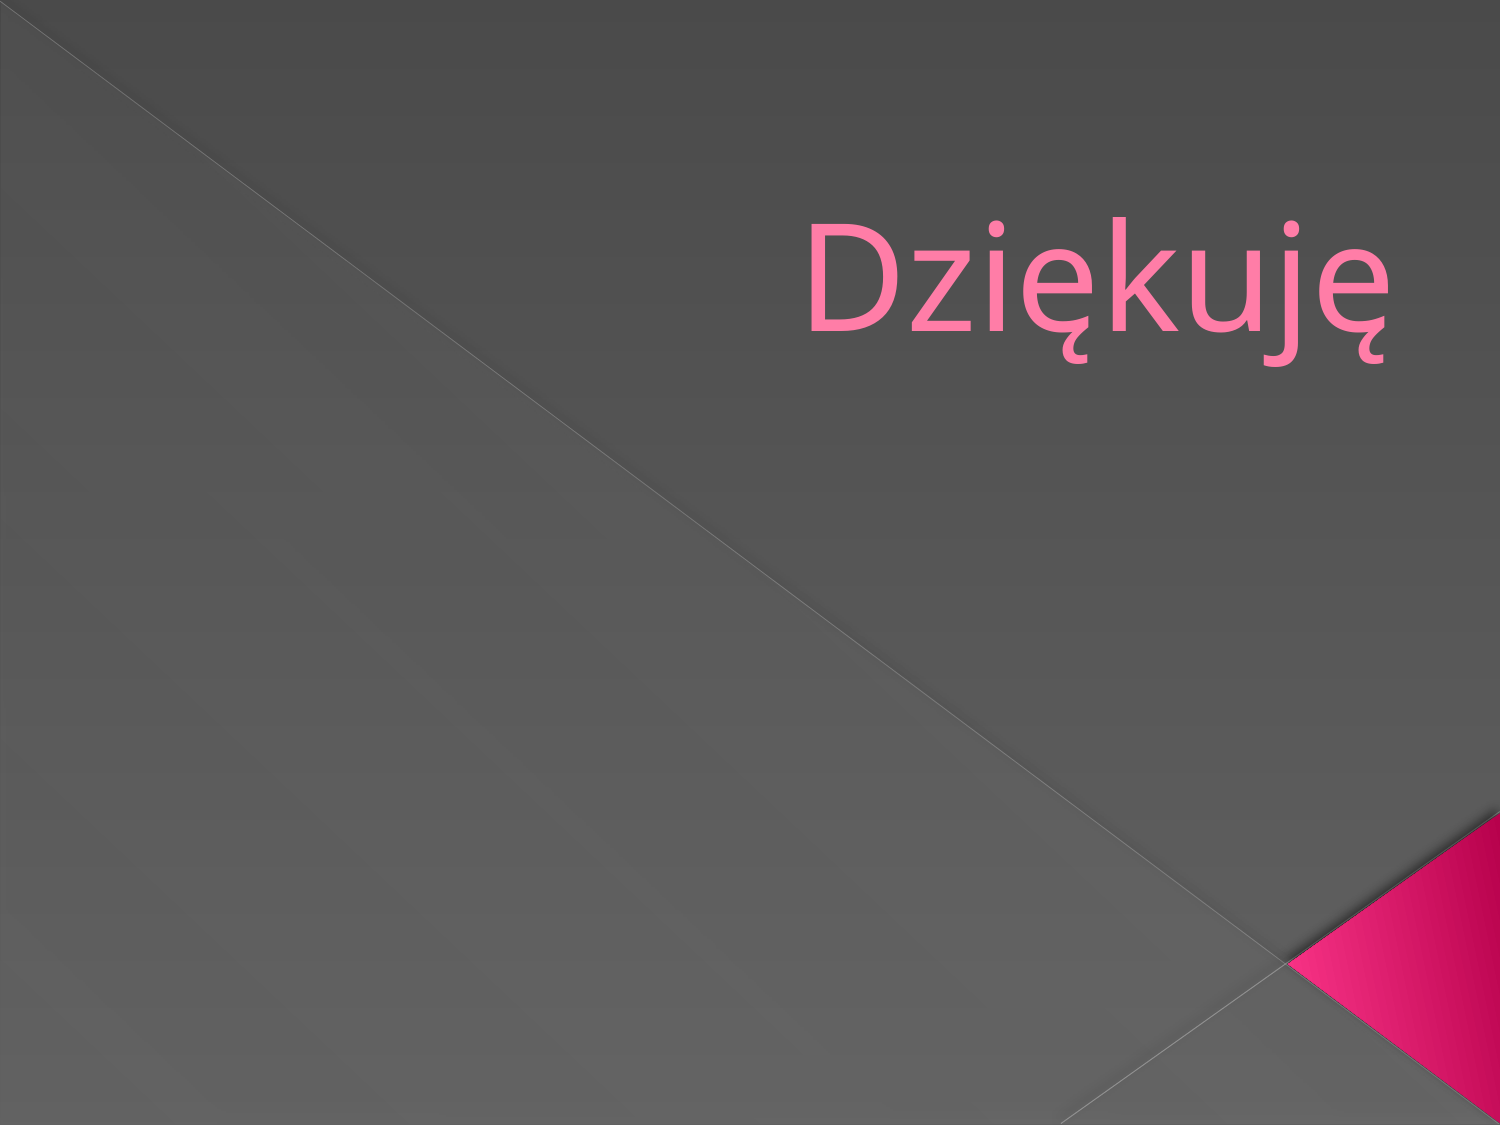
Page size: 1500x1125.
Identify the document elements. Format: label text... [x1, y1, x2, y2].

title Dziękuję [88, 127, 1412, 369]
